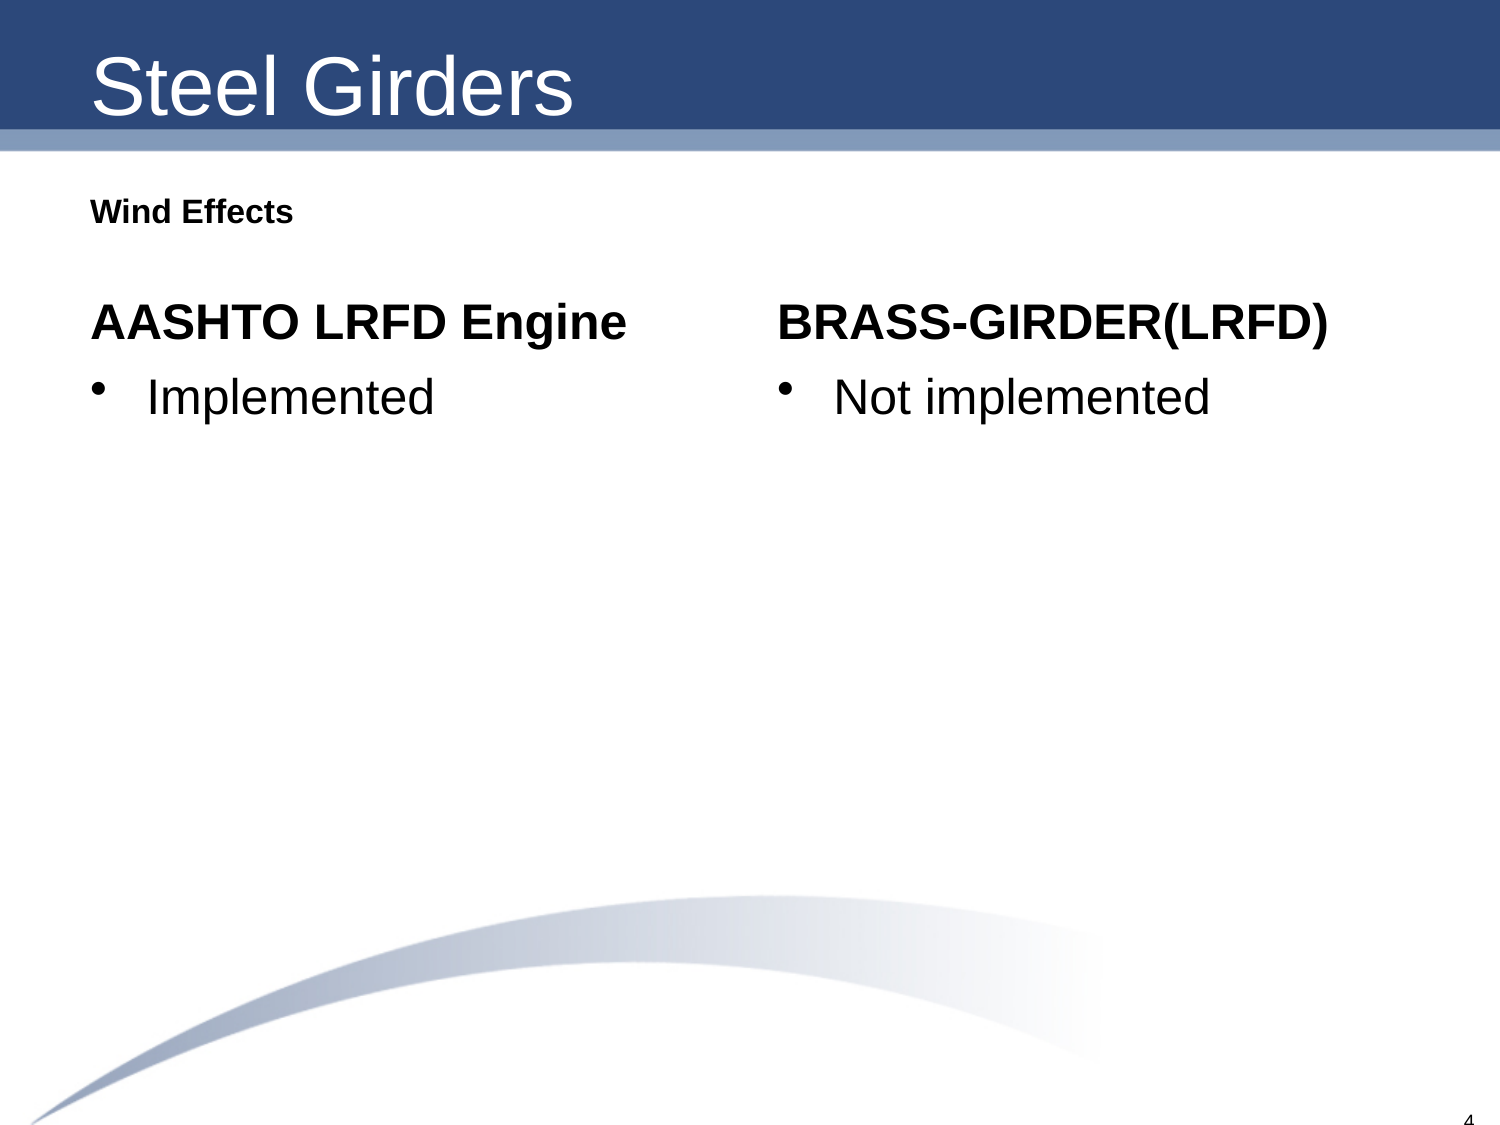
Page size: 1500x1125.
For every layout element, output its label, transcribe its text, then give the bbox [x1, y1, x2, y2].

title Steel Girders [75, 24, 1425, 132]
list BRASS-GIRDER(LRFD) [761, 251, 1426, 356]
list Not implemented [761, 356, 1426, 1006]
text_box Wind Effects [75, 132, 1475, 238]
picture [0, 0, 1500, 1125]
list AASHTO LRFD Engine [74, 251, 738, 356]
list Implemented [74, 356, 738, 1006]
